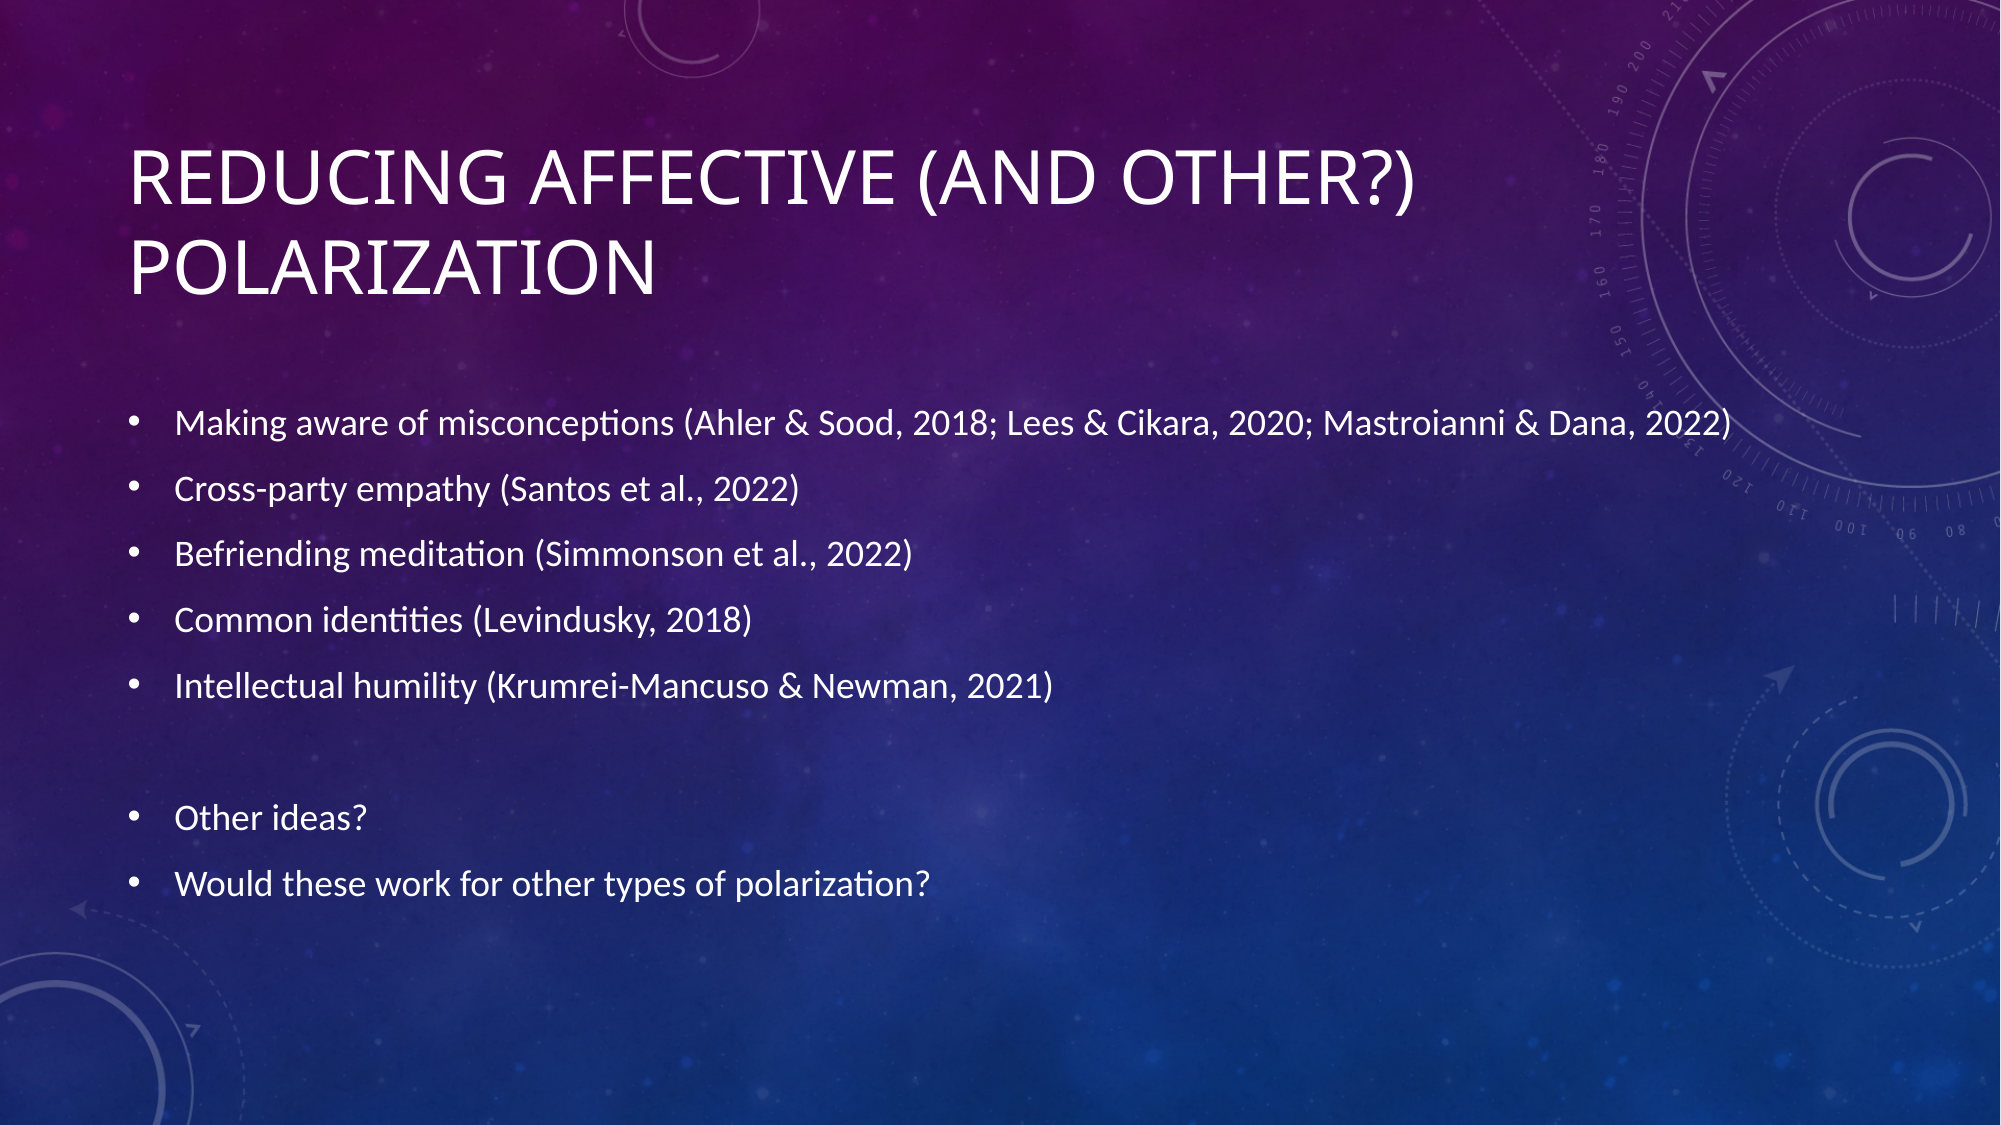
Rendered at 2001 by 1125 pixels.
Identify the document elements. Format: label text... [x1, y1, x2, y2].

list Making aware of misconceptions (Ahler & Sood, 2018; Lees & Cikara, 2020; Mastroianni & Dana, 2022) Cross-party empathy (Santos et al., 2022) Befriending meditation (Simmonson et al., 2022) Common identities (Levindusky, 2018) Intellectual humility (Krumrei-Mancuso & Newman, 2021) Other ideas? Would these work for other types of polarization? [112, 351, 1775, 950]
picture [0, 0, 2001, 1125]
title Reducing affective (and other?) polarization [112, 99, 1775, 339]
